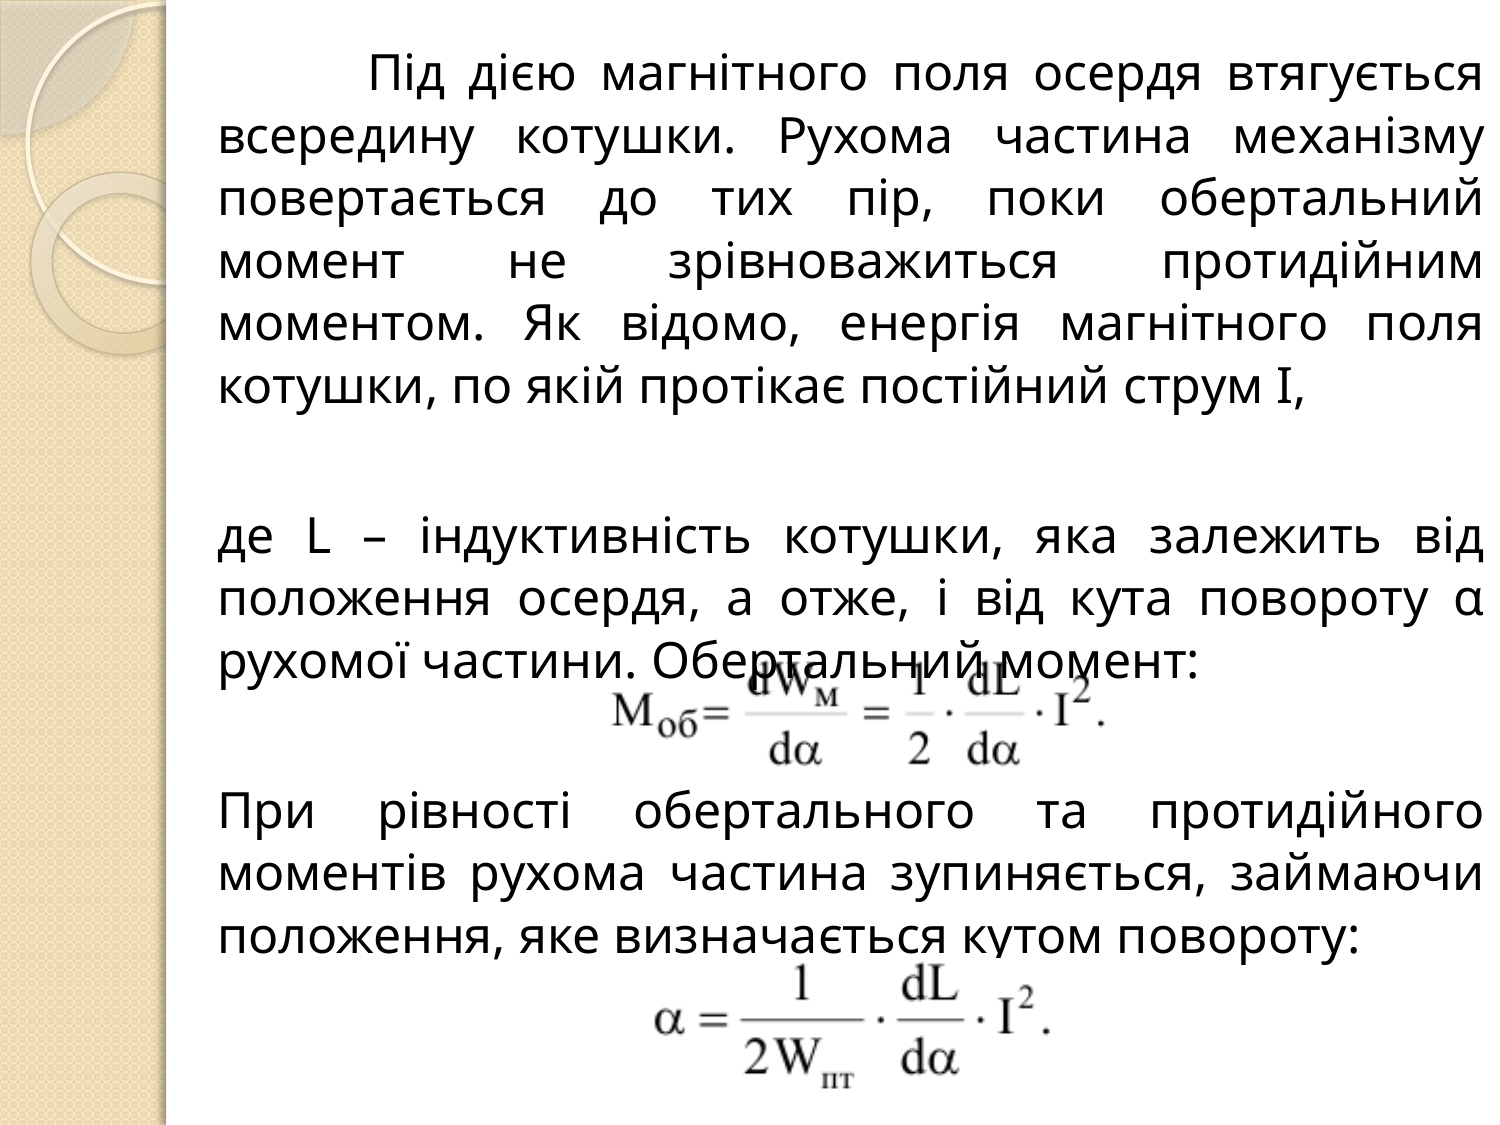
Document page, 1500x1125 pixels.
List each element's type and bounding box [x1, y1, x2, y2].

picture [643, 958, 1069, 1092]
picture [596, 644, 1116, 774]
